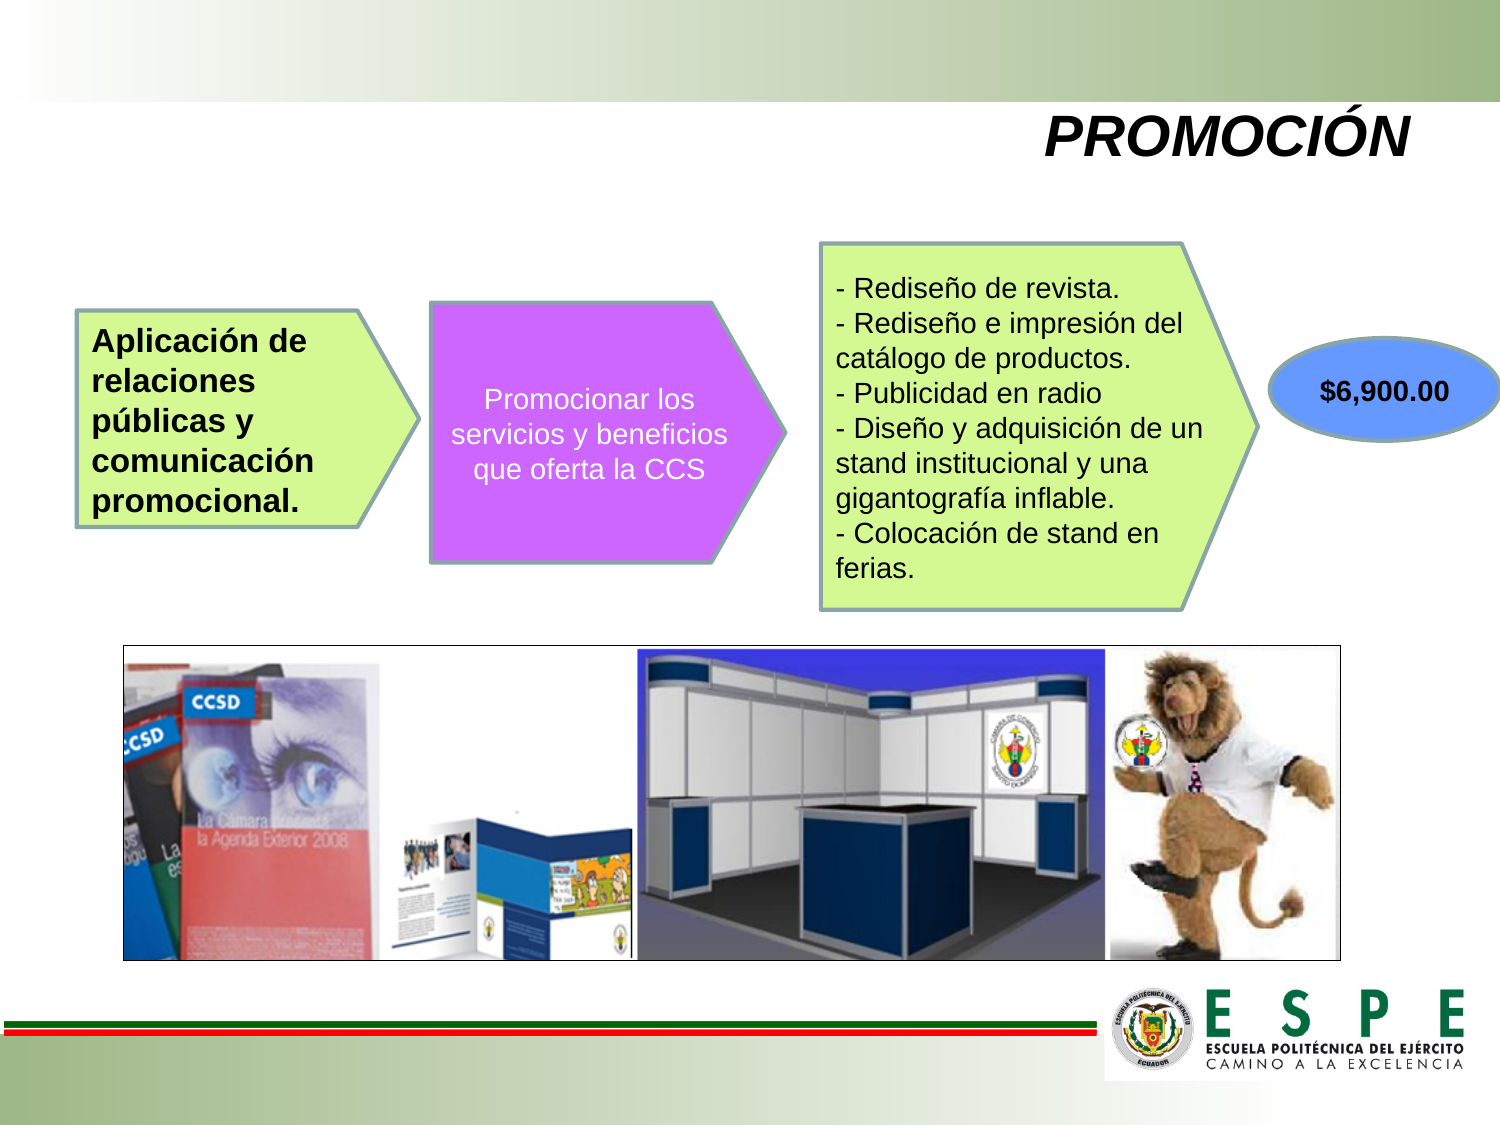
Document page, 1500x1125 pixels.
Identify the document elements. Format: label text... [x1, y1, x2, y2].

text_box - Rediseño de revista. - Rediseño e impresión del catálogo de productos. - Publicidad en radio - Diseño y adquisición de un stand institucional y una gigantografía inflable. - Colocación de stand en ferias. [818, 241, 1260, 612]
text_box $6,900.00 [1267, 335, 1500, 443]
picture [1104, 976, 1483, 1081]
text_box Promocionar los servicios y beneficios que oferta la CCS [428, 300, 788, 565]
title PROMOCIÓN [75, 90, 1425, 183]
picture [123, 644, 1341, 961]
text_box Aplicación de relaciones públicas y comunicación promocional. [74, 308, 422, 530]
